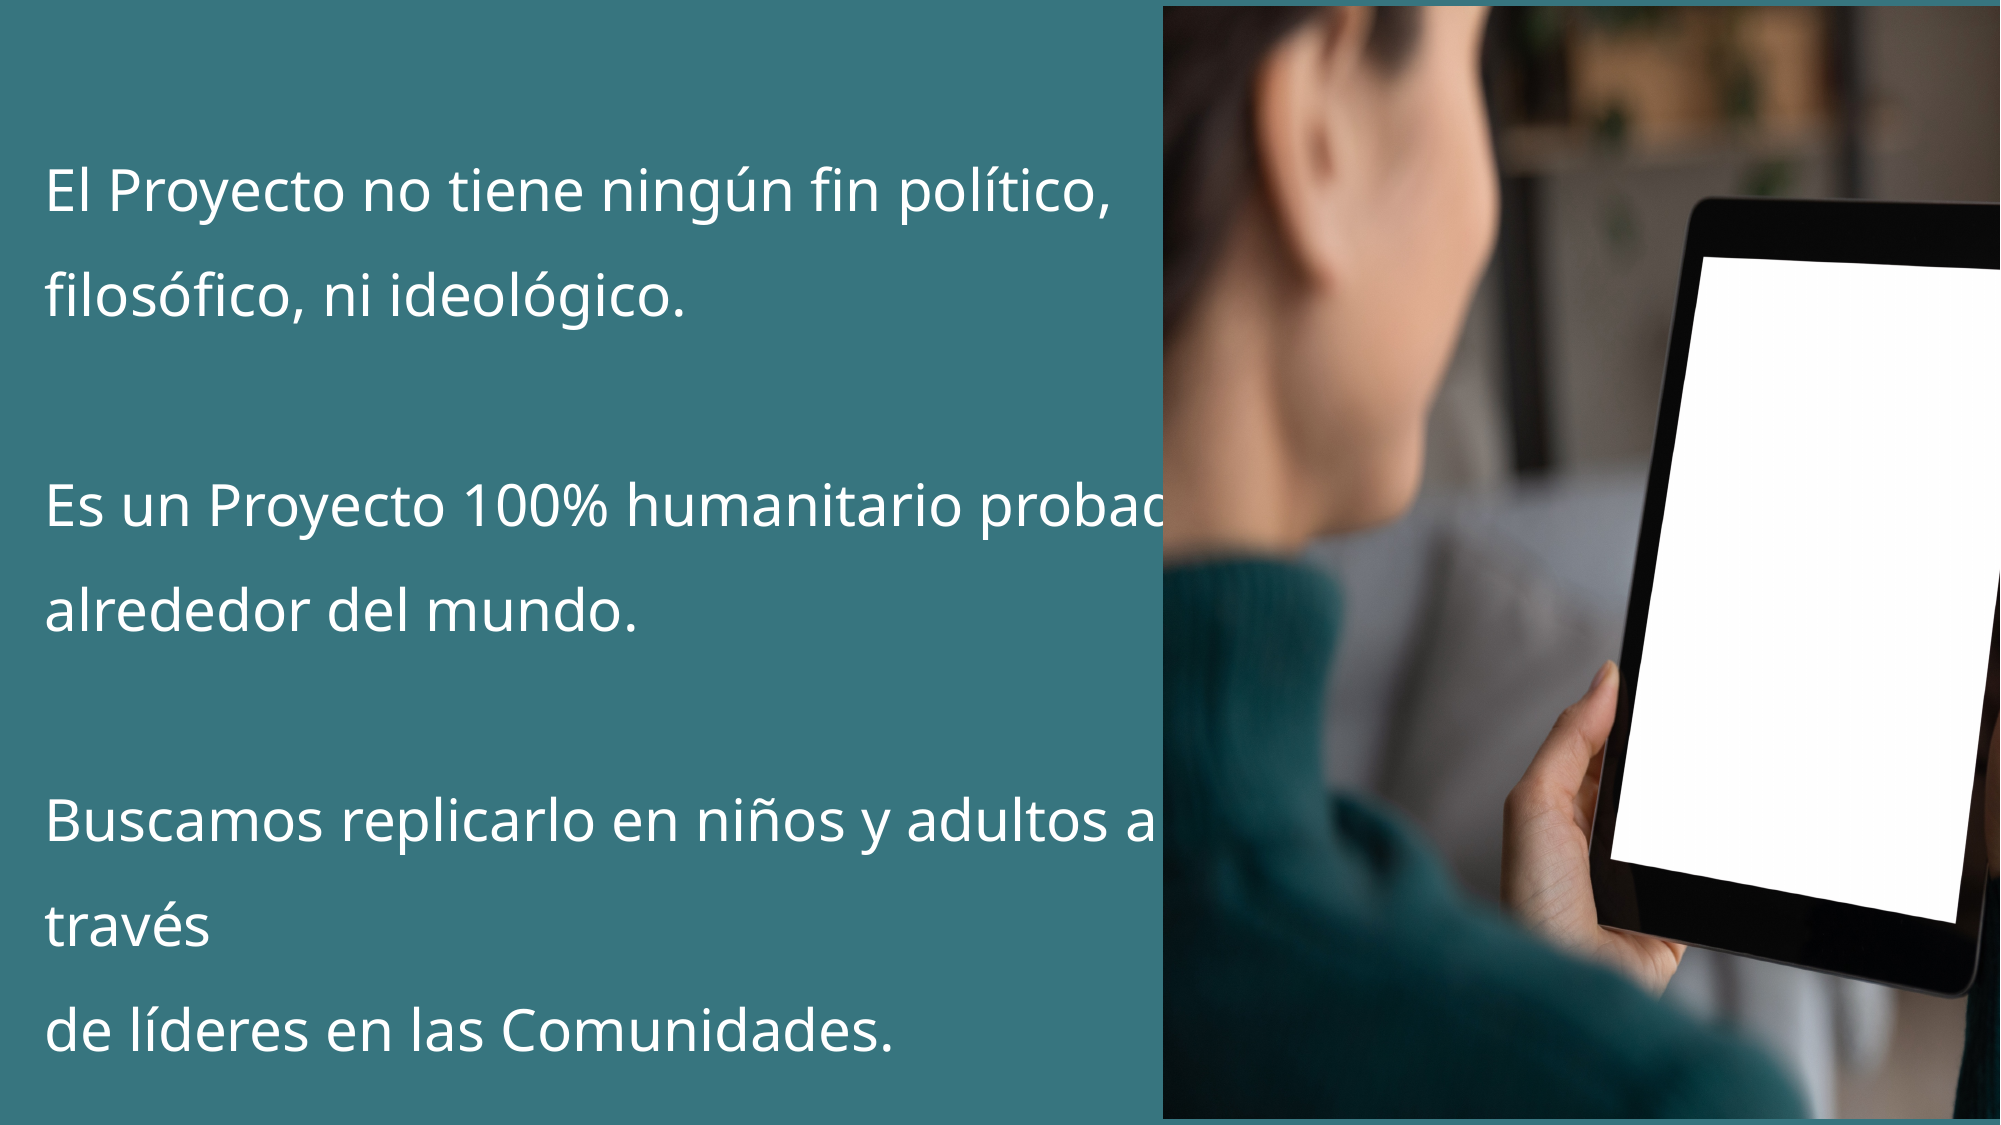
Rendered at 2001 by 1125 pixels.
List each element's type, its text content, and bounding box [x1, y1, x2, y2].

text_box El Proyecto no tiene ningún fin político, filosófico, ni ideológico. Es un Proyecto 100% humanitario probado alrededor del mundo. Buscamos replicarlo en niños y adultos a través de líderes en las Comunidades. [30, 110, 1163, 1071]
picture [1163, 6, 2000, 1119]
